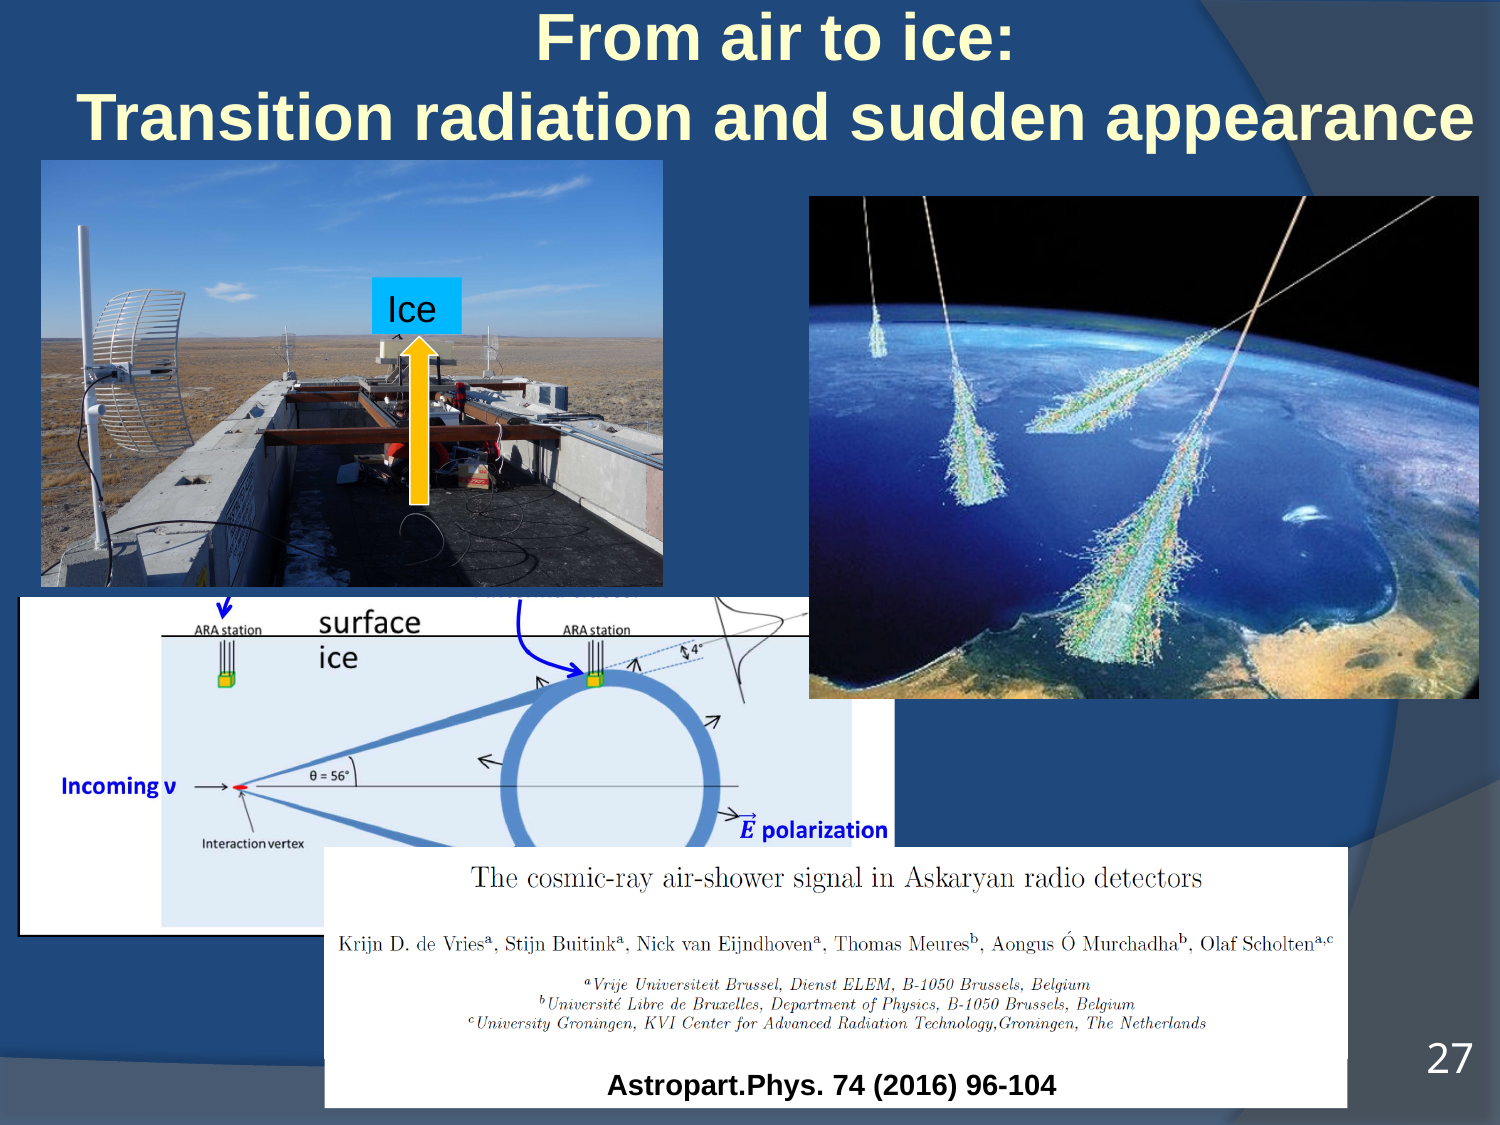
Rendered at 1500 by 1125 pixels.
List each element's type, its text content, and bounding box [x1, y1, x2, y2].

text_box 27 [1411, 1023, 1500, 1090]
picture [40, 160, 663, 587]
picture [324, 847, 1348, 1059]
picture [808, 196, 1480, 700]
title From air to ice: Transition radiation and sudden appearance [0, 0, 1500, 257]
text_box Astropart.Phys. 74 (2016) 96-104 [324, 1070, 1348, 1109]
picture [17, 597, 895, 938]
